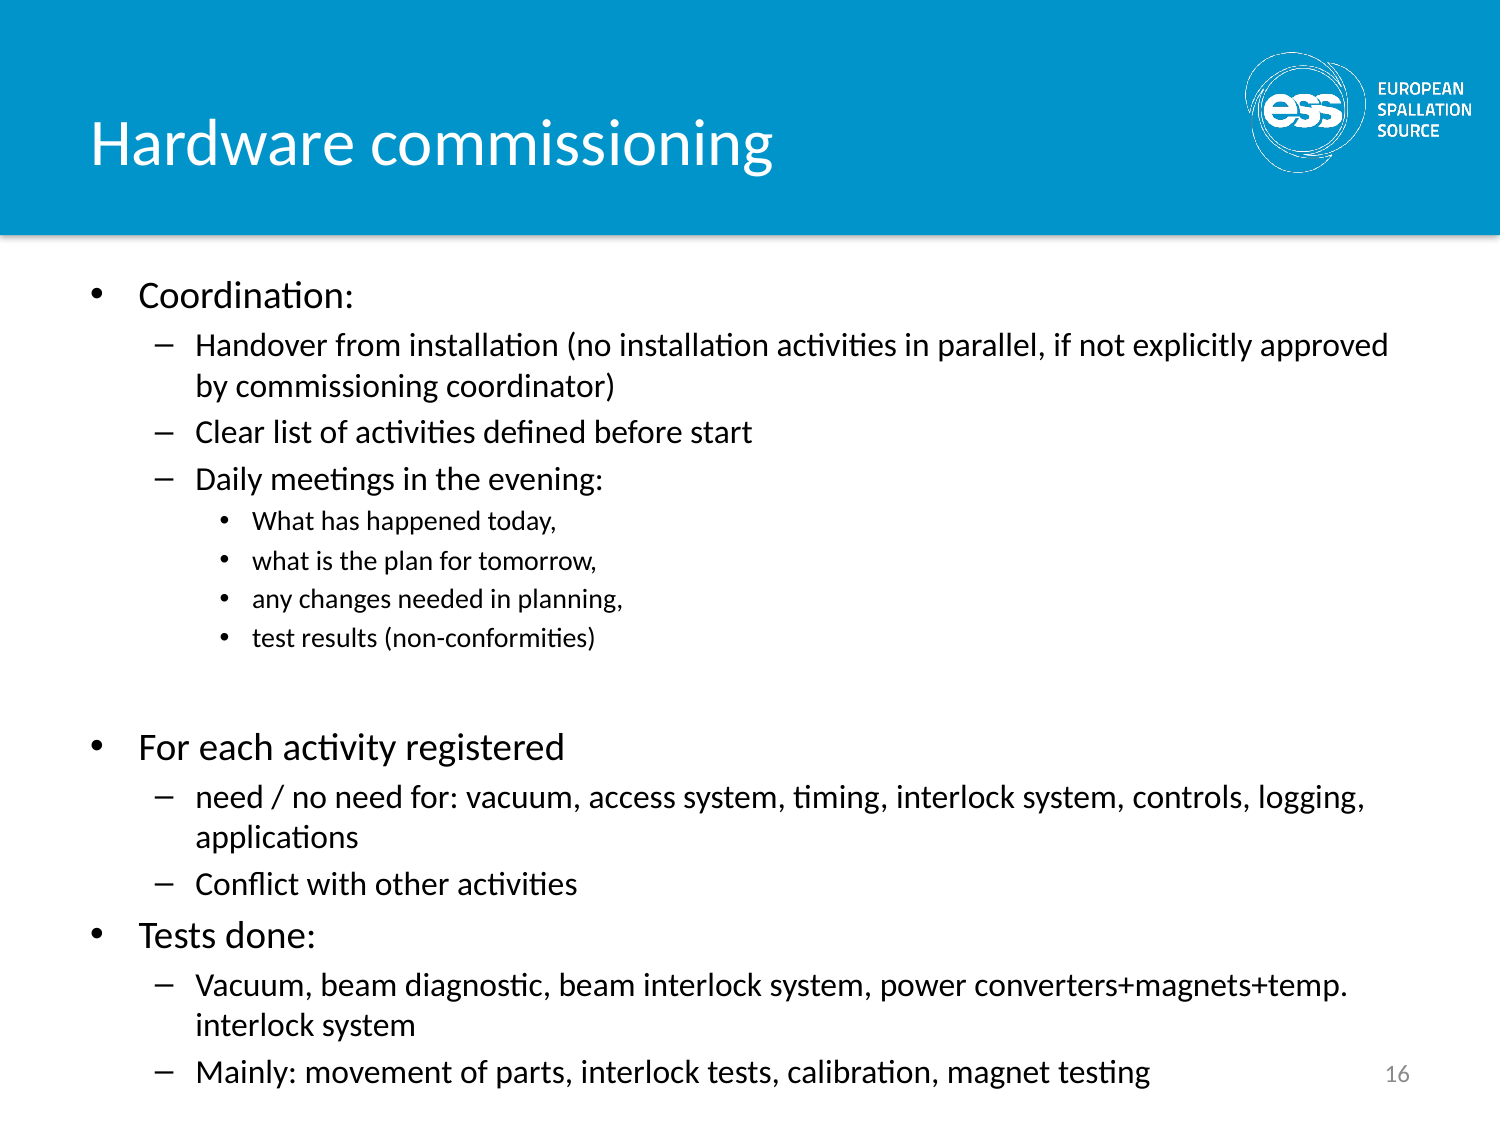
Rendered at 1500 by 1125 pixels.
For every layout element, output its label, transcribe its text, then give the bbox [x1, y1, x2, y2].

title Hardware commissioning [75, 45, 1247, 233]
picture [1379, 83, 1385, 94]
picture [1398, 109, 1406, 115]
slide_number 16 [1074, 1042, 1425, 1103]
picture [1422, 125, 1428, 134]
picture [1409, 104, 1415, 115]
picture [1400, 83, 1407, 94]
picture [1443, 86, 1450, 93]
picture [1454, 83, 1458, 94]
picture [1389, 104, 1393, 115]
picture [1436, 104, 1444, 115]
picture [1432, 125, 1438, 136]
picture [1418, 104, 1423, 115]
list Coordination: Handover from installation (no installation activities in parallel, if not explicitly approved by commissioning coordinator) Clear list of activities defined before start Daily meetings in the evening: What has happened today, what is the plan for tomorrow, any changes needed in planning, test results (non-conformities) For each activity registered need / no need for: vacuum, access system, timing, interlock system, controls, logging, applications Conflict with other activities Tests done: Vacuum, beam diagnostic, beam interlock system, power converters+magnets+temp. interlock system Mainly: movement of parts, interlock tests, calibration, magnet testing [75, 262, 1425, 1103]
picture [1423, 83, 1430, 94]
picture [1264, 94, 1342, 127]
